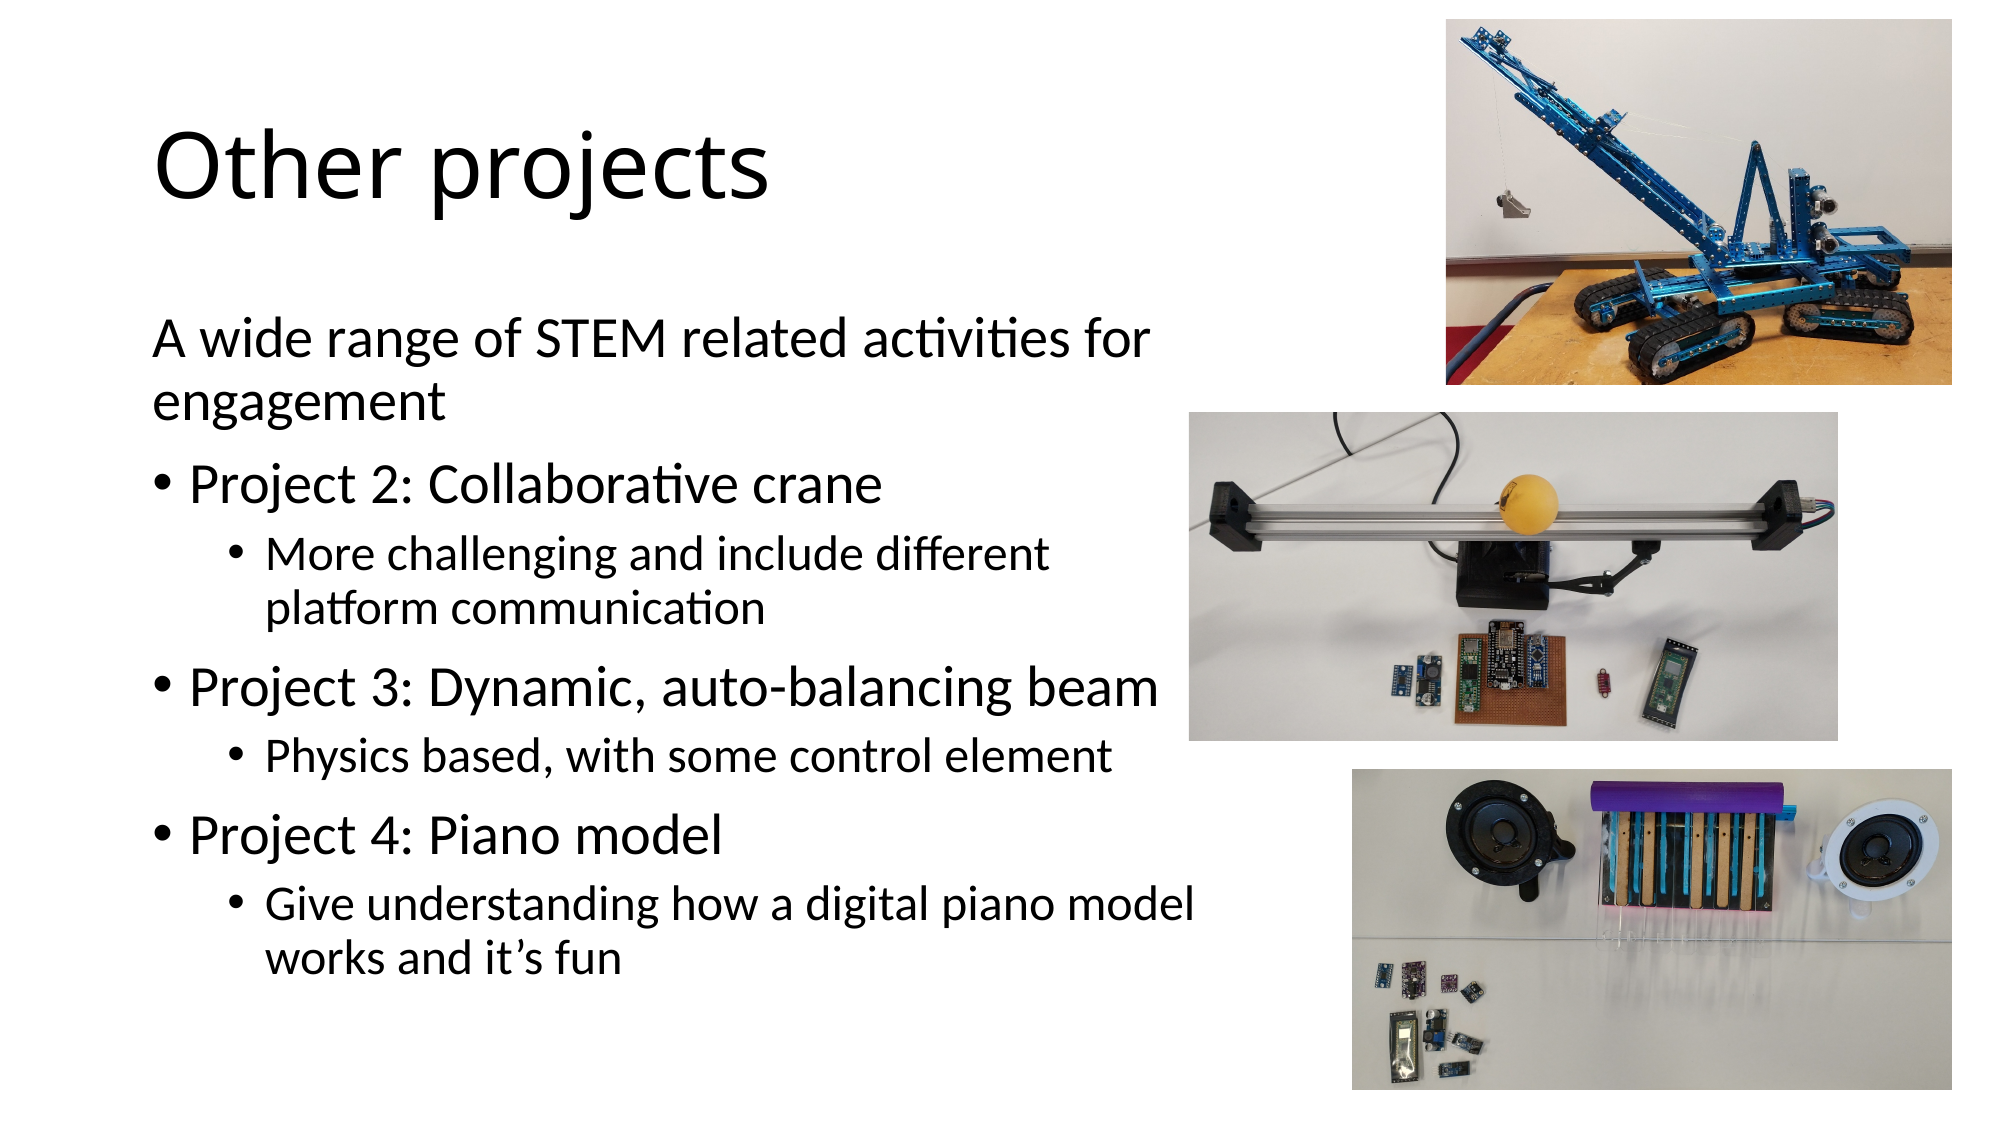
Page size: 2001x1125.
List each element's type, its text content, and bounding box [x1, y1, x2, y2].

picture [1352, 769, 1952, 1090]
title Other projects [137, 59, 1445, 278]
picture [1445, 19, 1952, 385]
list A wide range of STEM related activities for engagement Project 2: Collaborative crane More challenging and include different platform communication Project 3: Dynamic, auto-balancing beam Physics based, with some control element Project 4: Piano model Give understanding how a digital piano model works and it’s fun [137, 299, 1246, 1014]
picture [1188, 412, 1838, 741]
